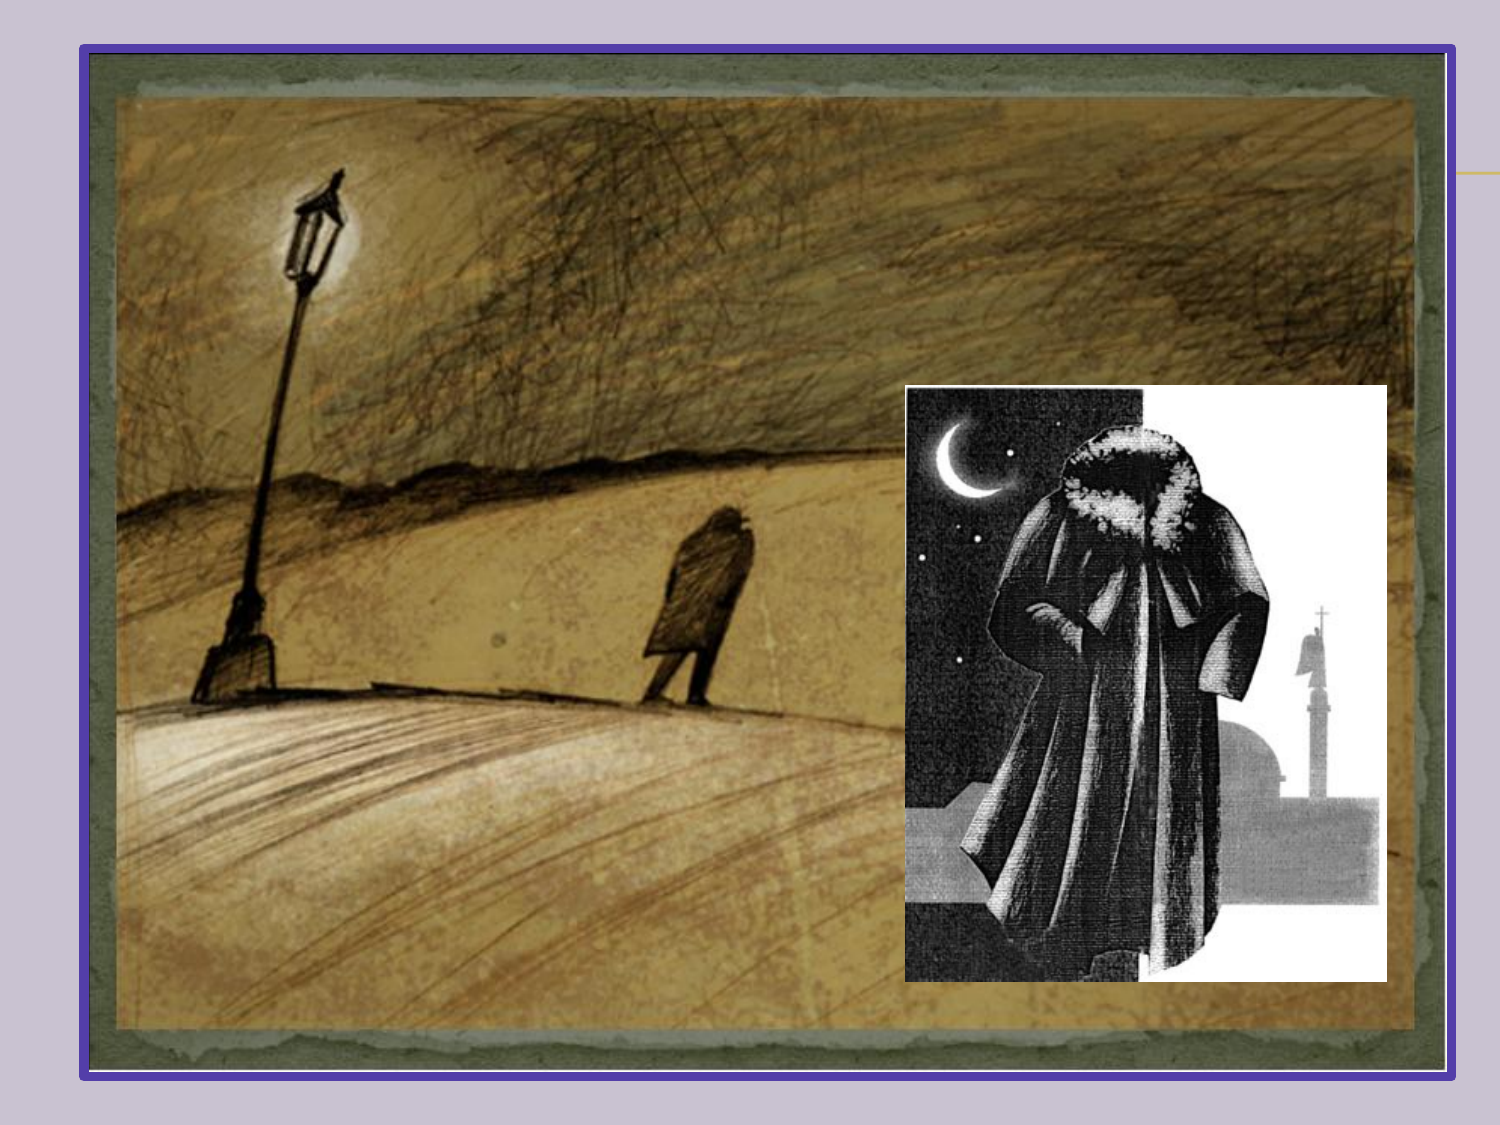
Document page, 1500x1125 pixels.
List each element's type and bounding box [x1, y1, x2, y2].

list [88, 52, 1448, 1073]
picture [905, 384, 1387, 983]
